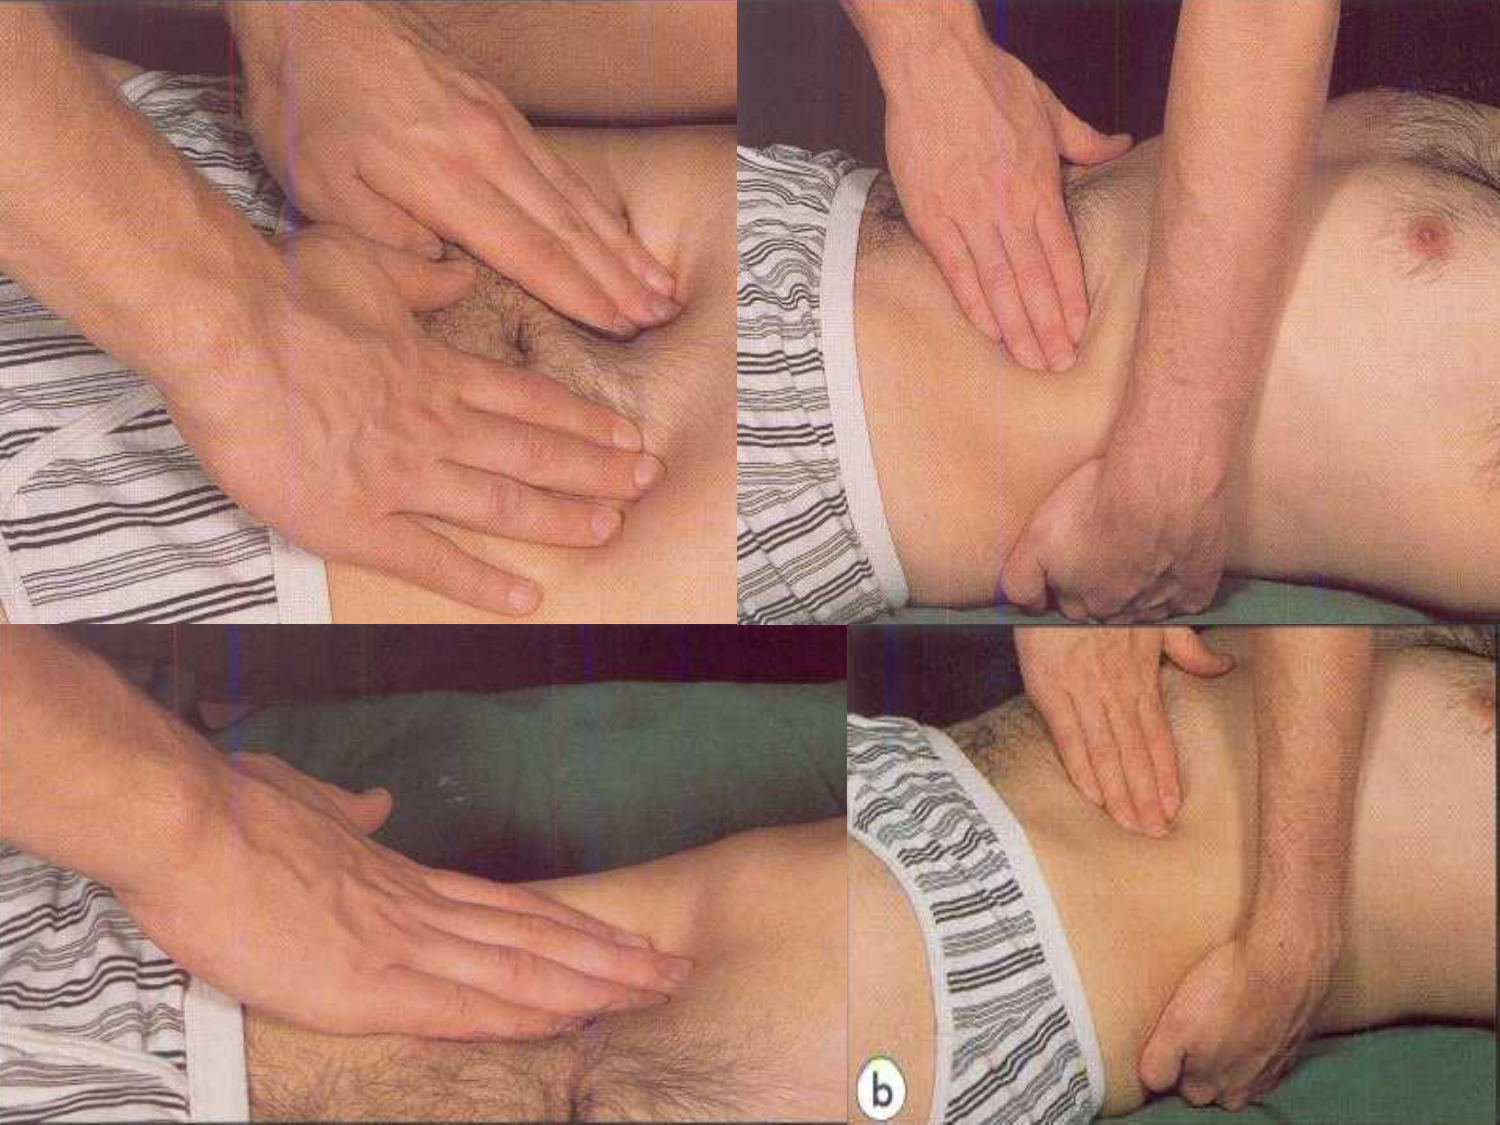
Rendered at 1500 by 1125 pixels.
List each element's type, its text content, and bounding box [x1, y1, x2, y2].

table_cell - Emergency unit ( ) [742, 626, 846, 631]
picture [0, 0, 1500, 1125]
